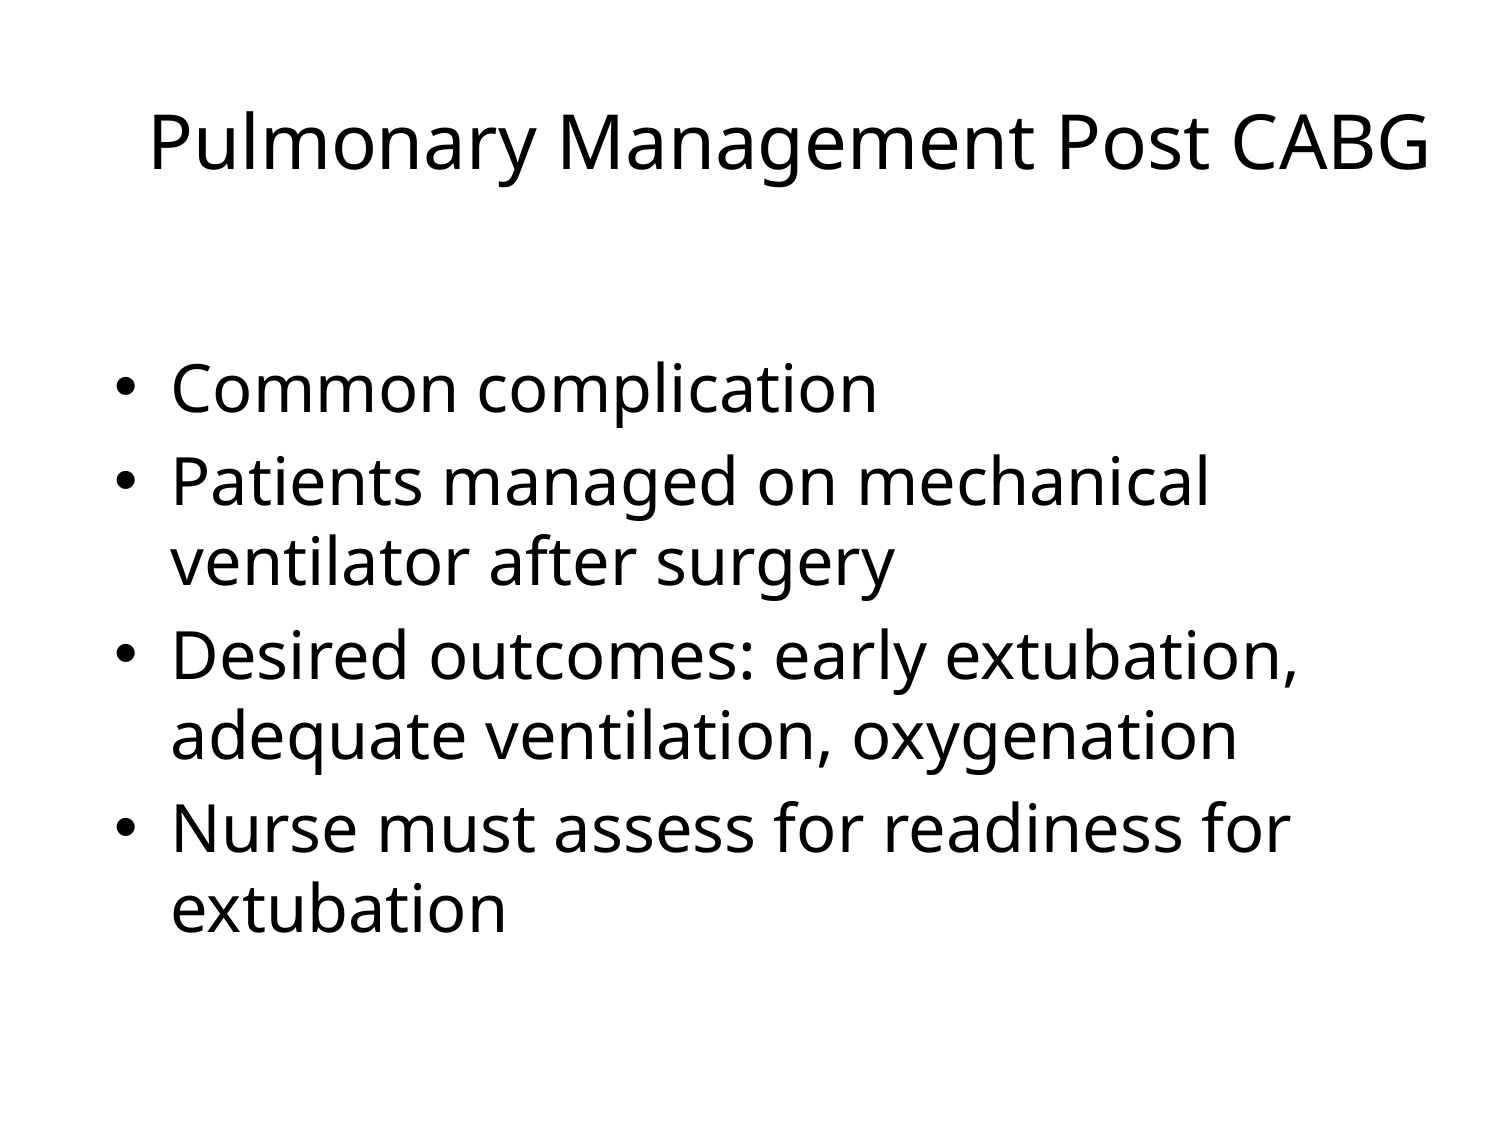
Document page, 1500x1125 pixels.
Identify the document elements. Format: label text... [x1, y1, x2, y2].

list Common complication Patients managed on mechanical ventilator after surgery Desired outcomes: early extubation, adequate ventilation, oxygenation Nurse must assess for readiness for extubation [99, 338, 1456, 1081]
title Pulmonary Management Post CABG [100, 45, 1480, 233]
